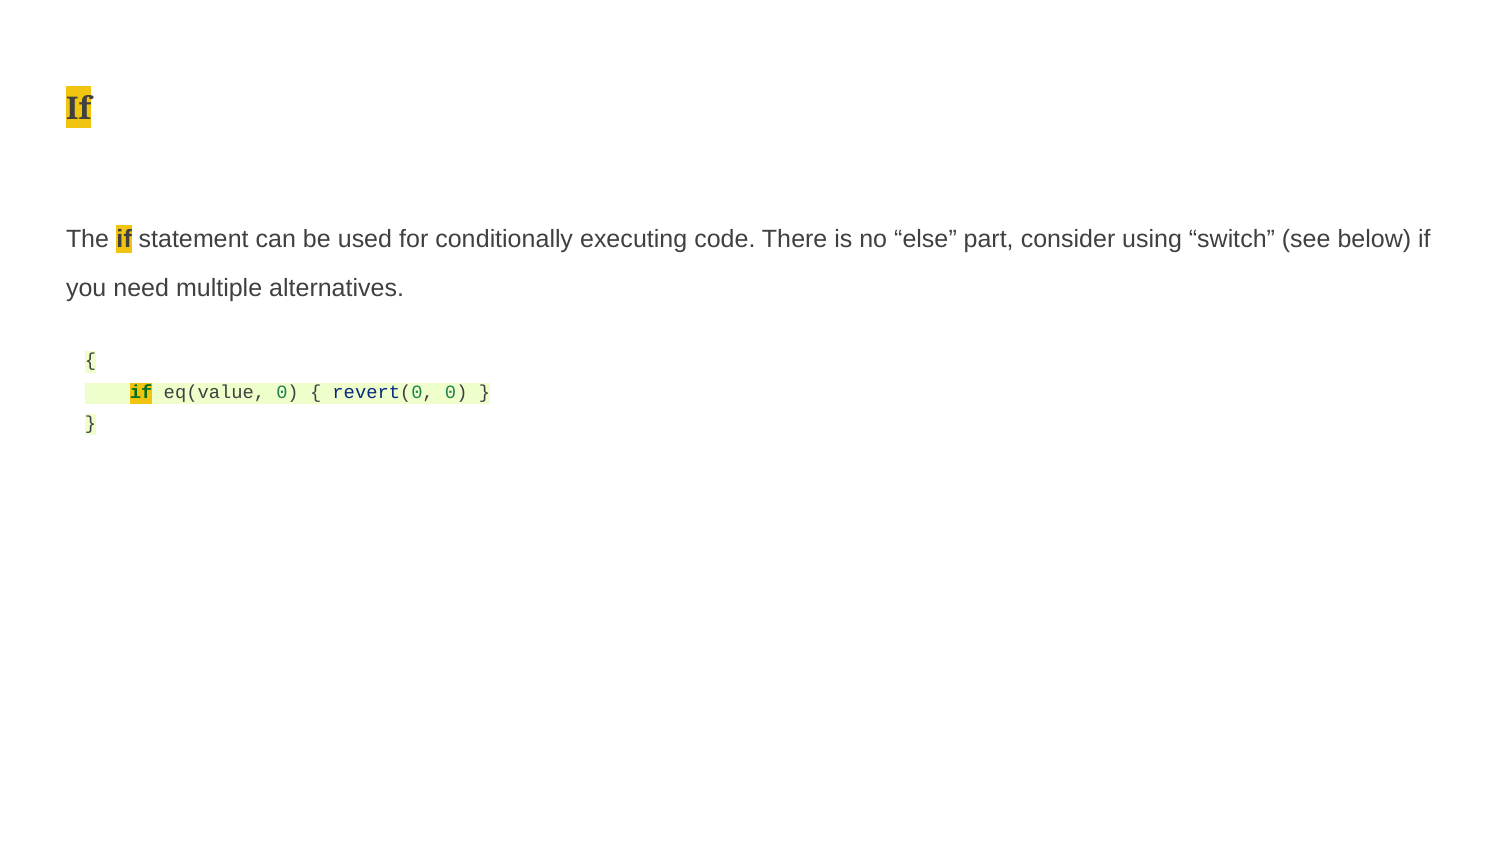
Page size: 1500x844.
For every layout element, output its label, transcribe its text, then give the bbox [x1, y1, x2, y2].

list The if statement can be used for conditionally executing code. There is no “else” part, consider using “switch” (see below) if you need multiple alternatives. { if eq(value, 0) { revert(0, 0) } } [51, 189, 1449, 750]
title If [51, 72, 1449, 167]
